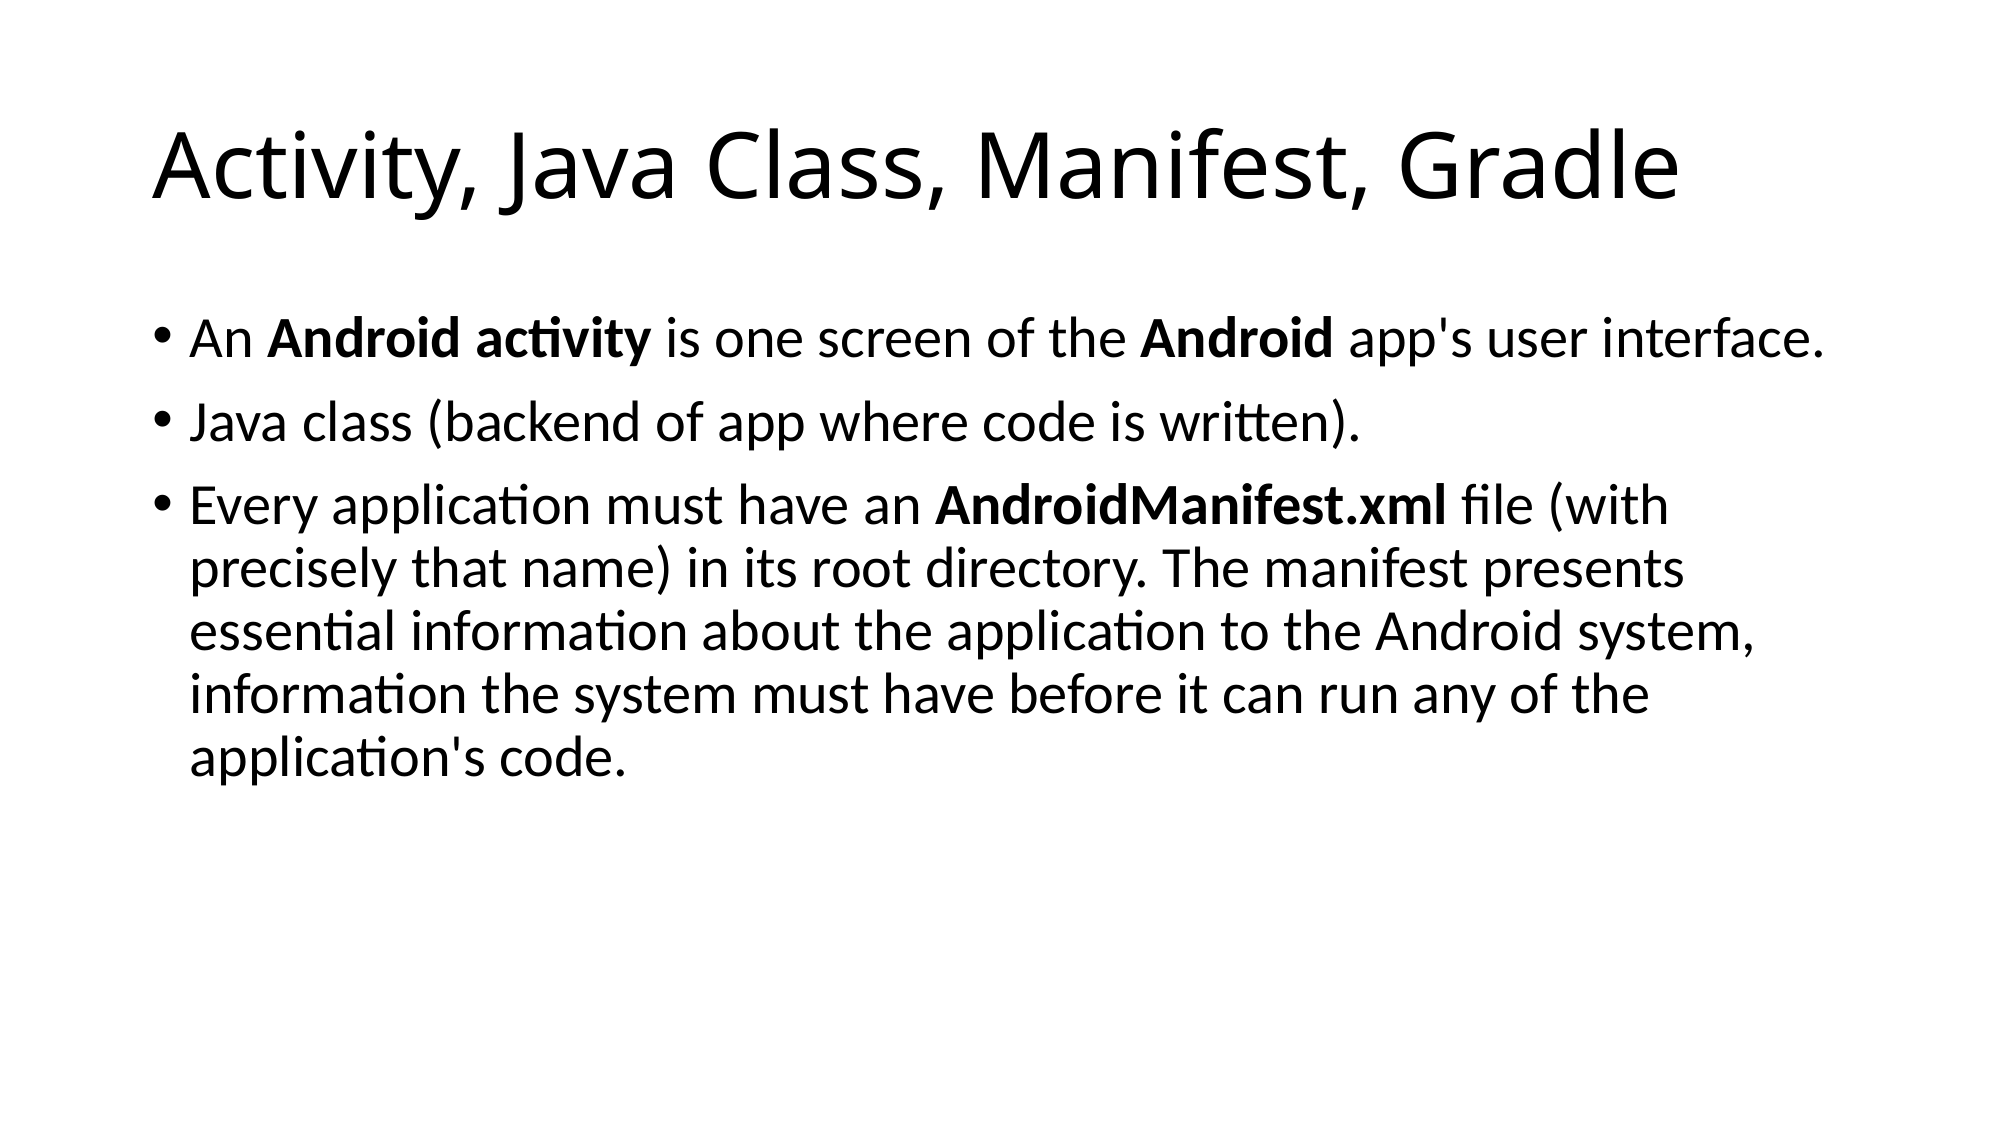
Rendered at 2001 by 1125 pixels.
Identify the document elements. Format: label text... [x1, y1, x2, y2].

title Activity, Java Class, Manifest, Gradle [137, 59, 1863, 278]
list An Android activity is one screen of the Android app's user interface. Java class (backend of app where code is written). Every application must have an AndroidManifest.xml file (with precisely that name) in its root directory. The manifest presents essential information about the application to the Android system, information the system must have before it can run any of the application's code. [137, 299, 1863, 1014]
